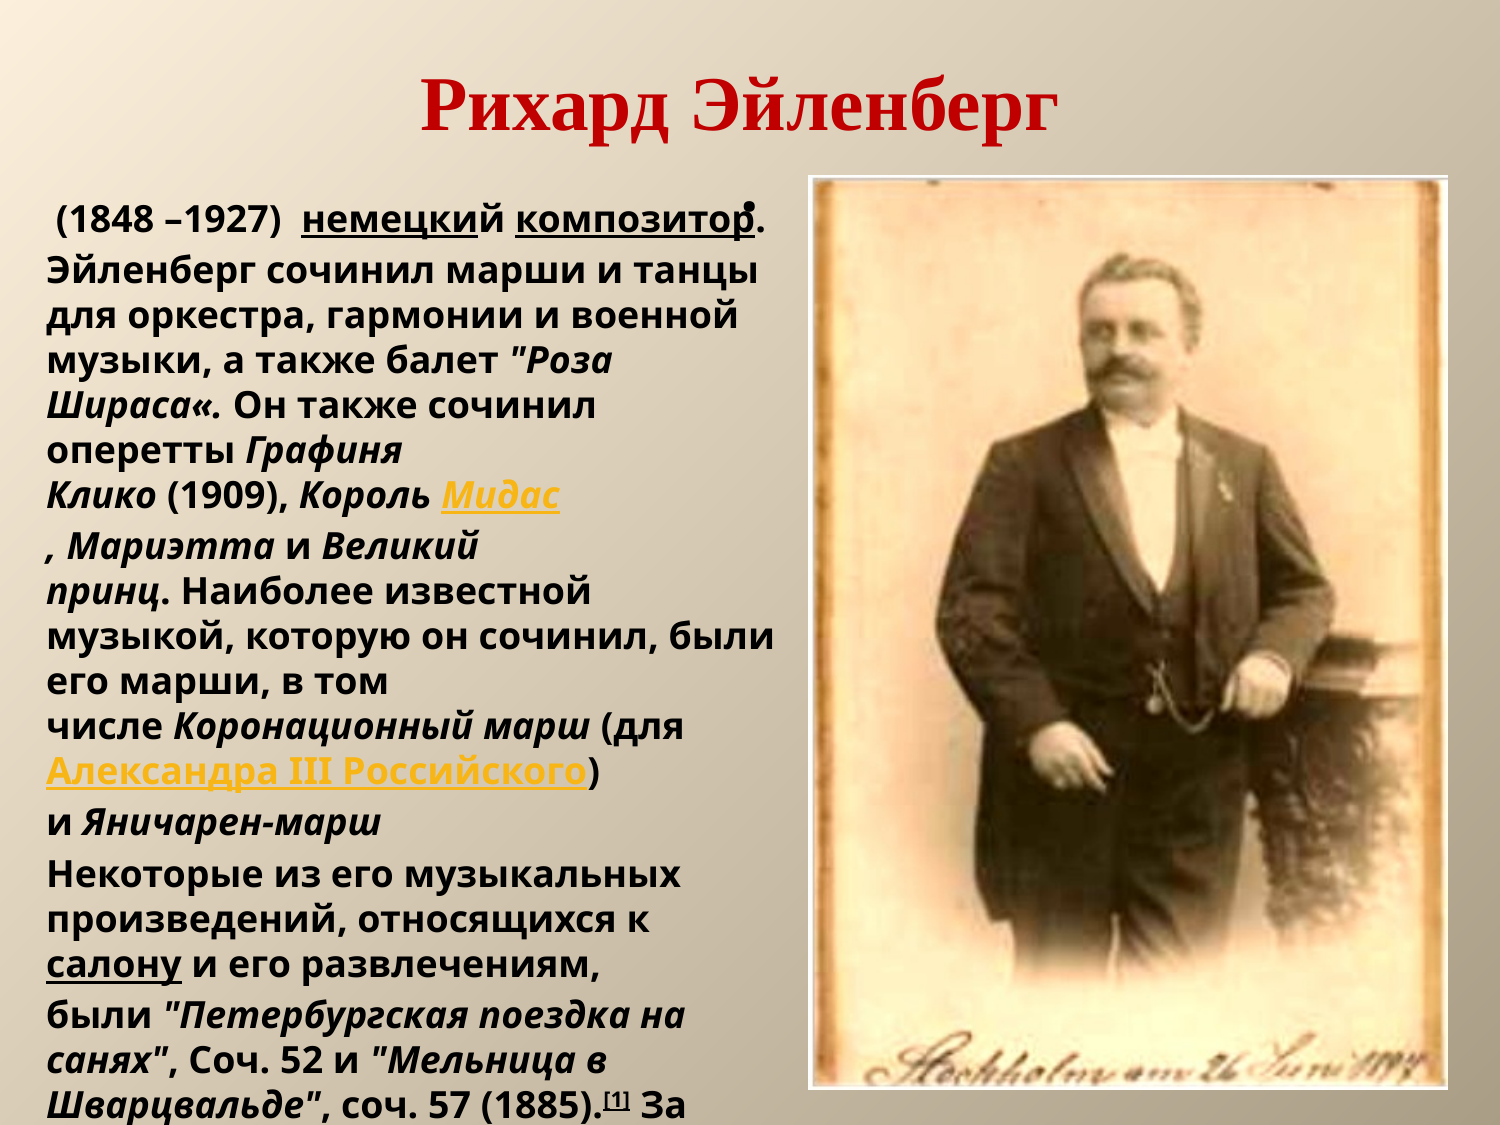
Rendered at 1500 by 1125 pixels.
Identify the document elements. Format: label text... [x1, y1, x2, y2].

picture [808, 175, 1448, 1091]
list (1848 –1927) немецкий композитор. Эйленберг сочинил марши и танцы для оркестра, гармонии и военной музыки, а также балет "Роза Шираса«. Он также сочинил оперетты Графиня Клико (1909), Король Мидас, Мариэтта и Великий принц. Наиболее известной музыкой, которую он сочинил, были его марши, в том числе Коронационный марш (для Александра III Российского) и Яничарен-марш Некоторые из его музыкальных произведений, относящихся к салону и его развлечениям, были "Петербургская поездка на санях", Соч. 52 и "Мельница в Шварцвальде", соч. 57 (1885).[1] За свою жизнь Эйленберг написал 350 композиций, в том числе десять фантазий на мелодии великих мастеров, таких как Ehrenkränze der Tonkunst, Соч. 268-277 и [0, 187, 797, 1125]
title Рихард Эйленберг . [75, 45, 1425, 233]
